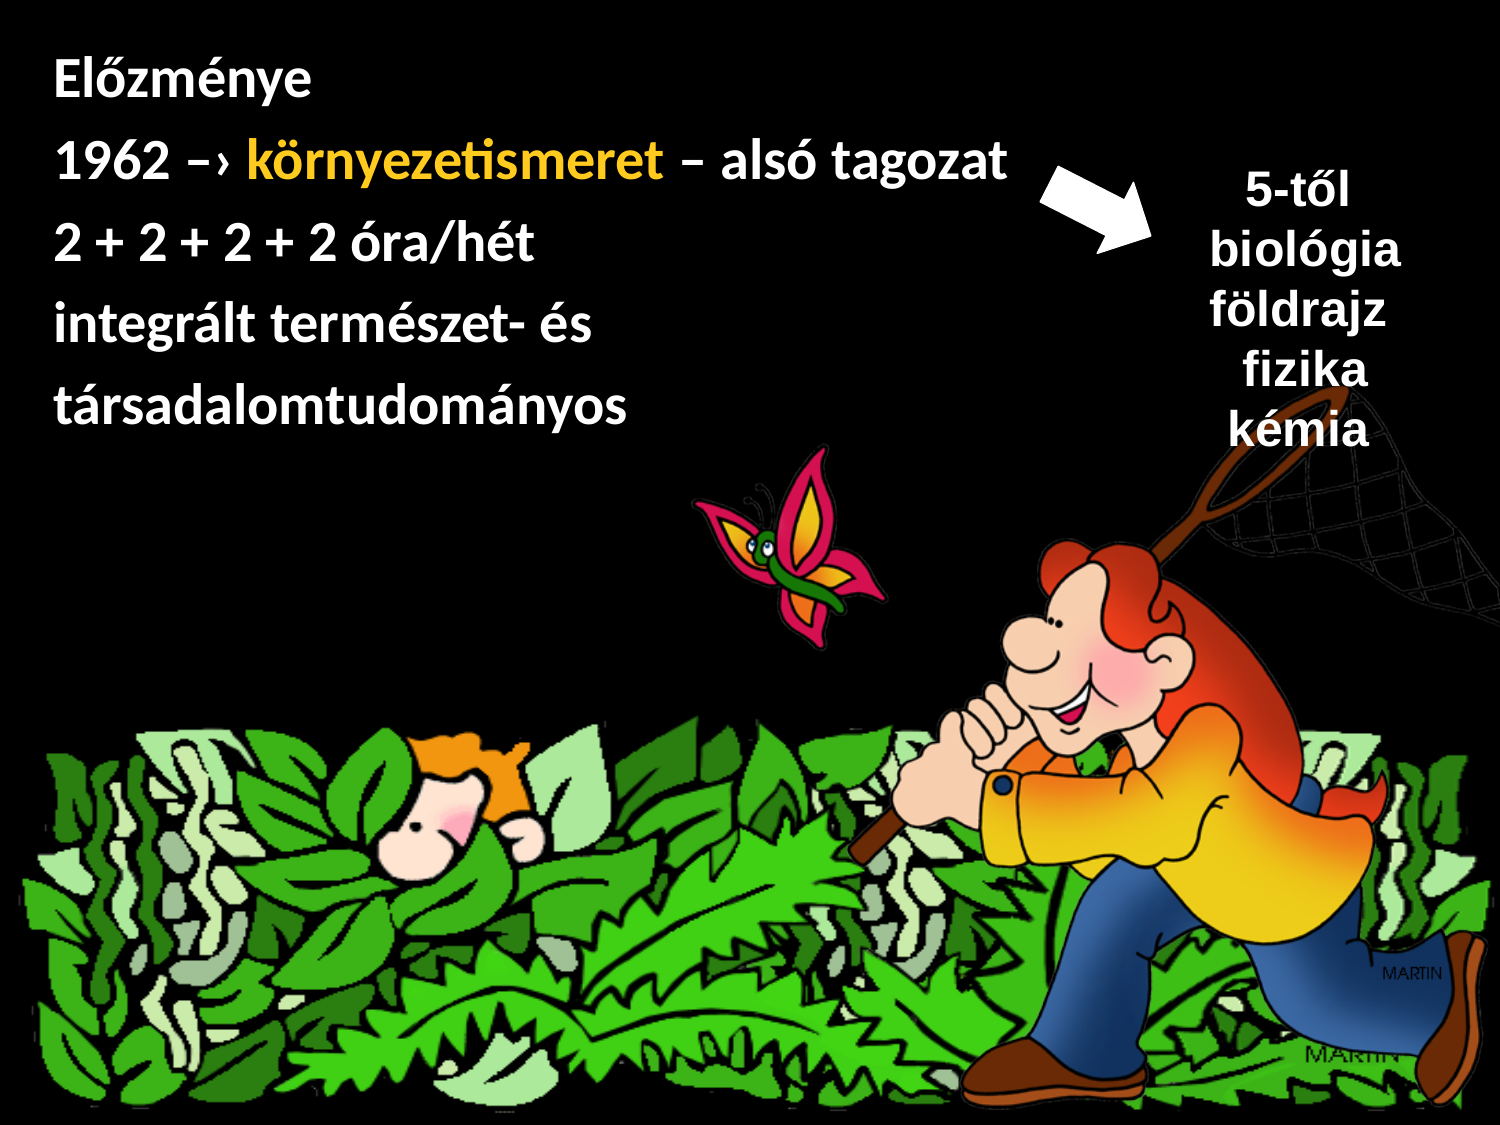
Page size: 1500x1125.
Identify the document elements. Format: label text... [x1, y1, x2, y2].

list Előzménye 1962 –› környezetismeret – alsó tagozat 2 + 2 + 2 + 2 óra/hét integrált természet- és társadalomtudományos [38, 32, 1500, 681]
text_box [1039, 165, 1152, 255]
picture [0, 374, 1500, 1125]
text_box 5-től biológia földrajz fizika kémia [1194, 148, 1417, 373]
